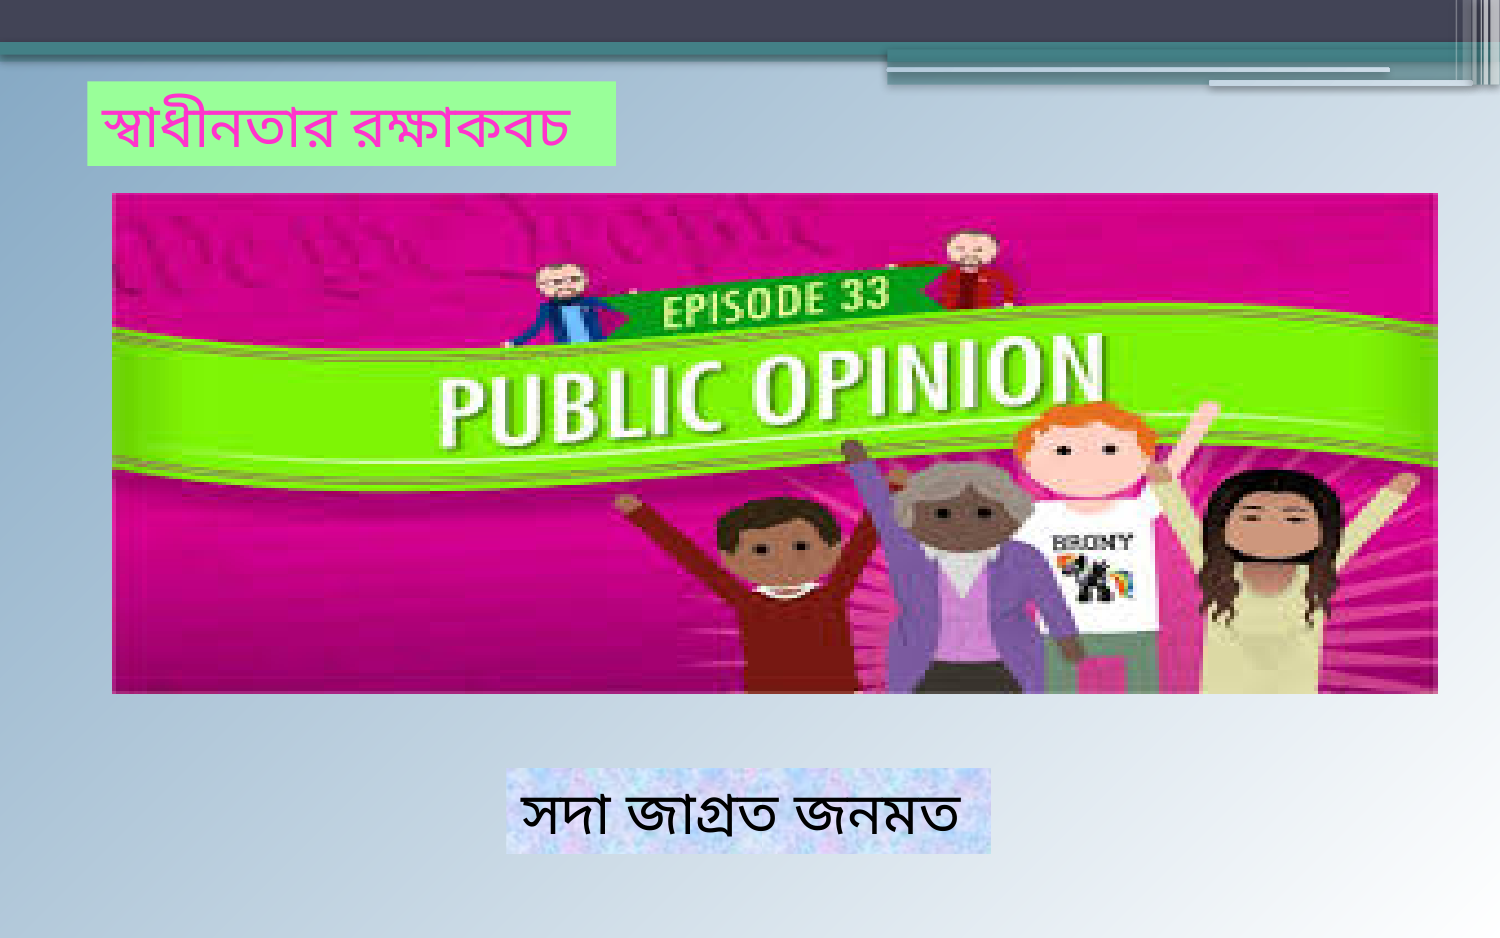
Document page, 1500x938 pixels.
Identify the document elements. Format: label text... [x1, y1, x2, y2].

text_box সদা জাগ্রত জনমত [506, 768, 991, 854]
text_box স্বাধীনতার রক্ষাকবচ [87, 81, 616, 166]
picture [112, 193, 1438, 694]
